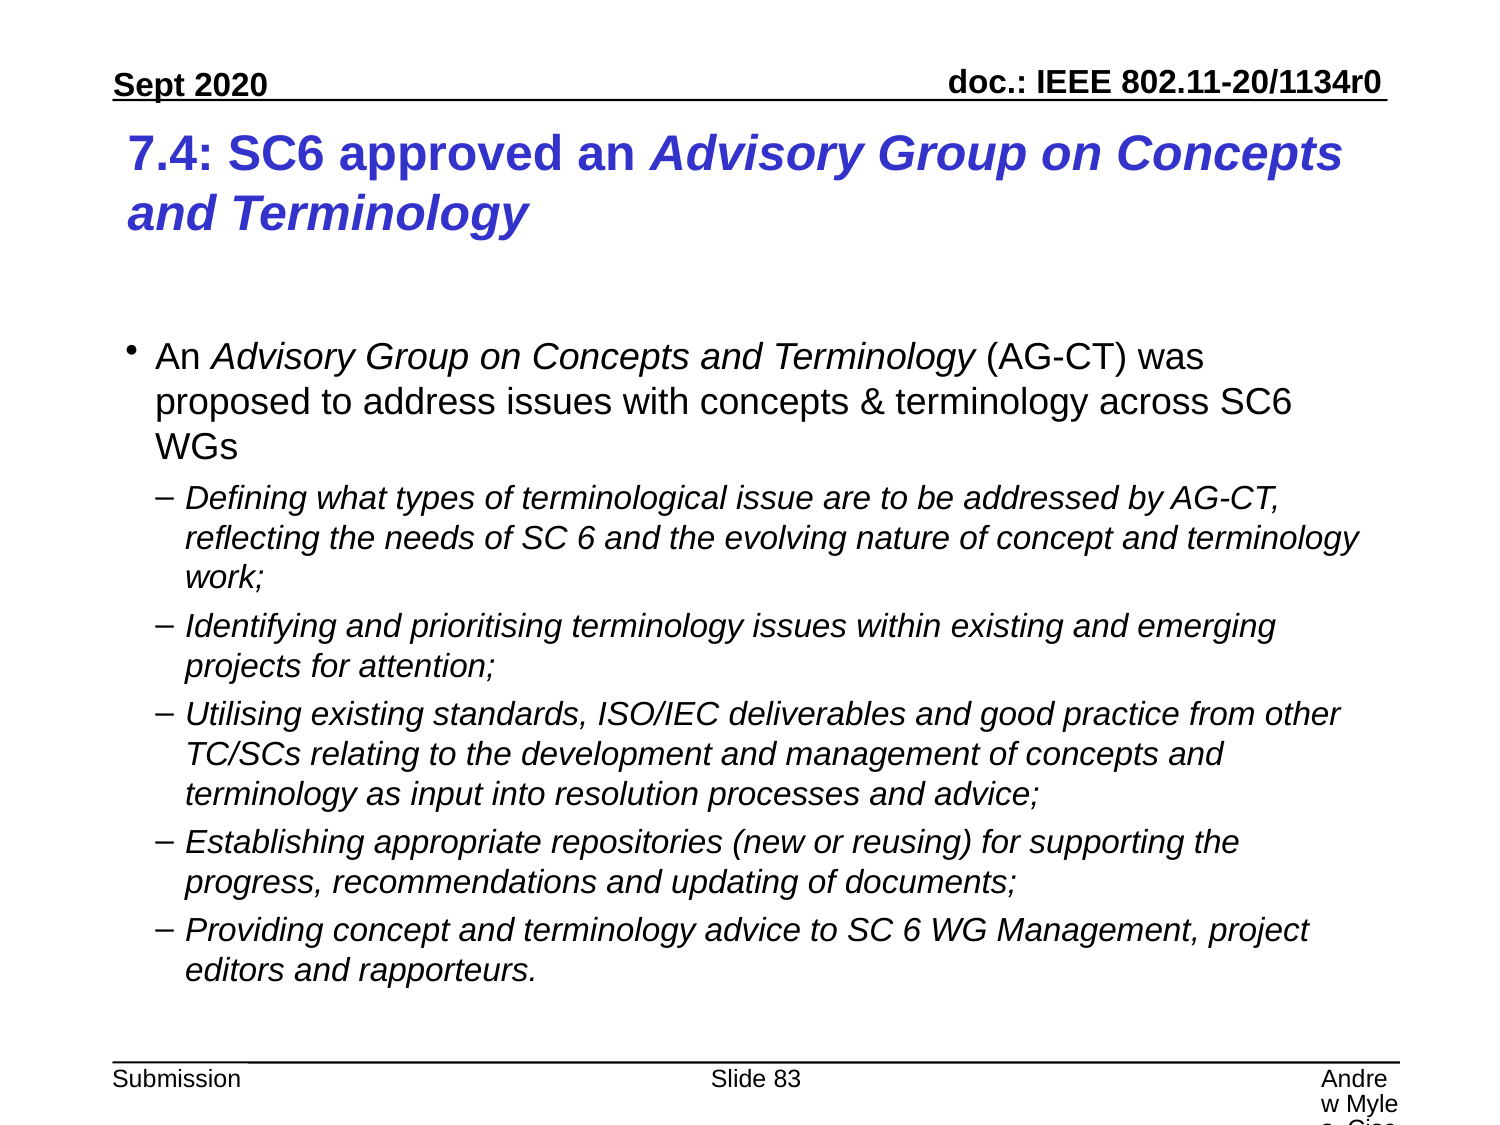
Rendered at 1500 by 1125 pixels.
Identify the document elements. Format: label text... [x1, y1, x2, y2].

title 7.4: SC6 approved an Advisory Group on Concepts and Terminology [112, 112, 1388, 288]
slide_number Slide 83 [709, 1061, 803, 1093]
list An Advisory Group on Concepts and Terminology (AG-CT) was proposed to address issues with concepts & terminology across SC6 WGs Defining what types of terminological issue are to be addressed by AG-CT, reflecting the needs of SC 6 and the evolving nature of concept and terminology work; Identifying and prioritising terminology issues within existing and emerging projects for attention; Utilising existing standards, ISO/IEC deliverables and good practice from other TC/SCs relating to the development and management of concepts and terminology as input into resolution processes and advice; Establishing appropriate repositories (new or reusing) for supporting the progress, recommendations and updating of documents; Providing concept and terminology advice to SC 6 WG Management, project editors and rapporteurs. [110, 324, 1385, 1000]
footer Andrew Myles, Cisco [1320, 1061, 1402, 1093]
